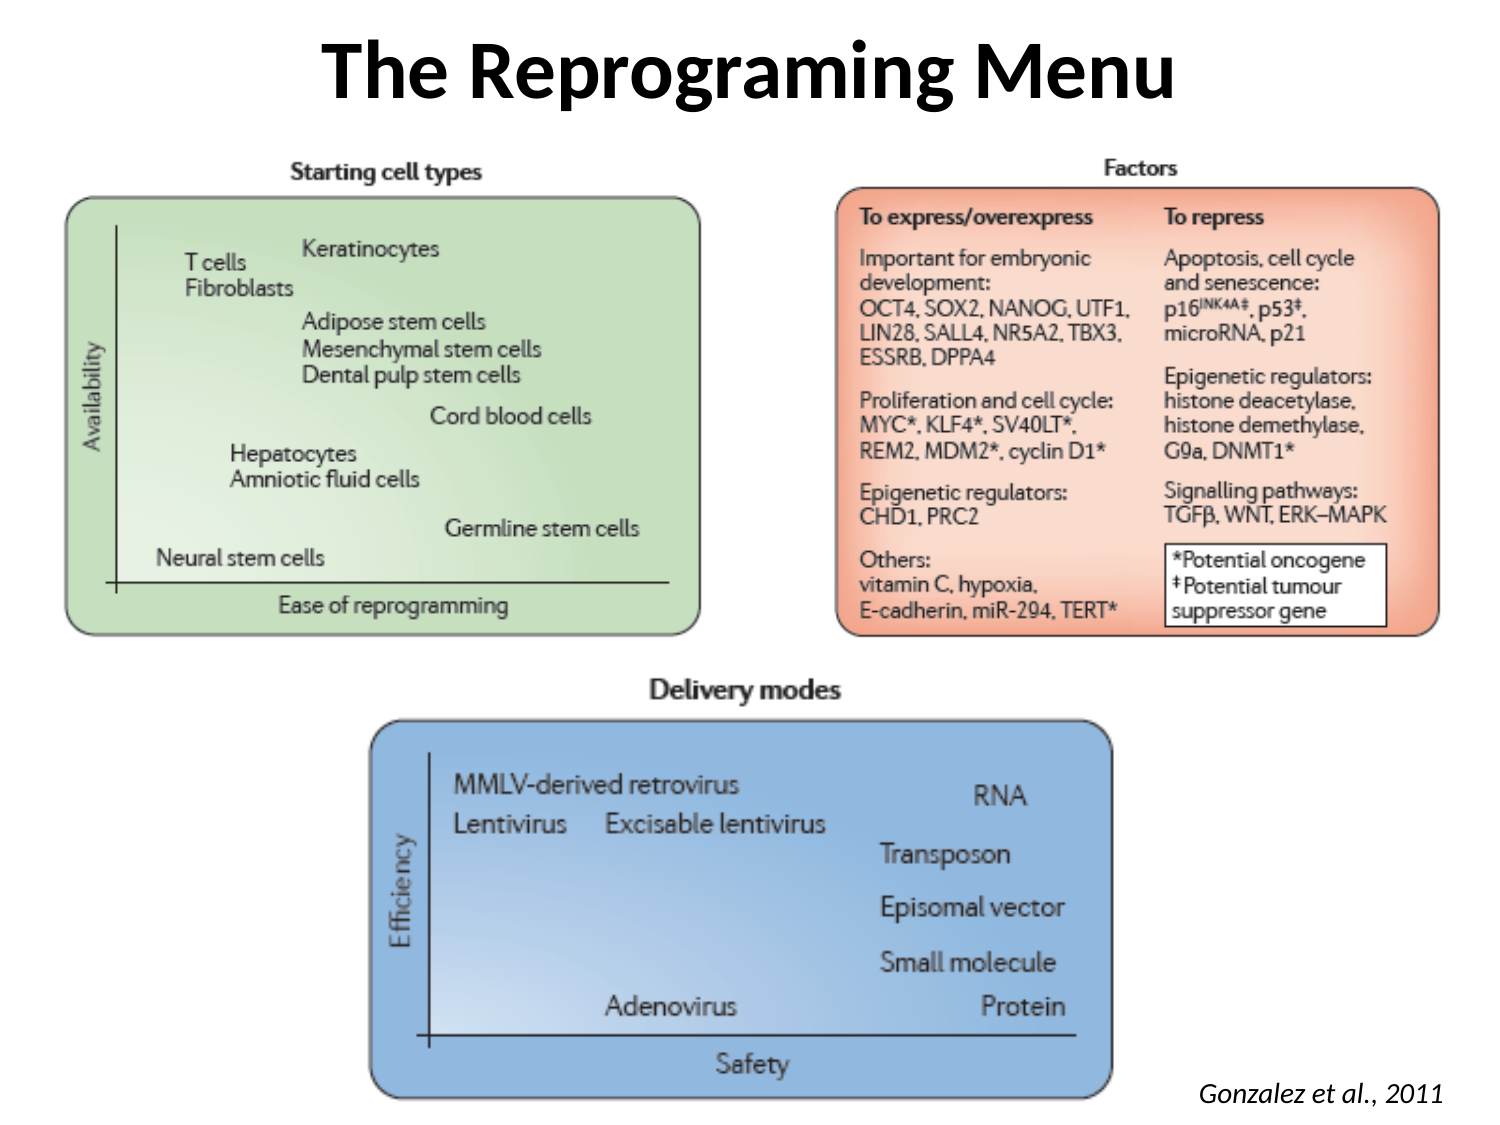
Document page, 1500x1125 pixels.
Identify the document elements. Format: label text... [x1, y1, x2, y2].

picture [40, 136, 1459, 1118]
text_box The Reprograming Menu [74, 7, 1425, 195]
text_box Gonzalez et al., 2011 [1140, 1067, 1459, 1117]
